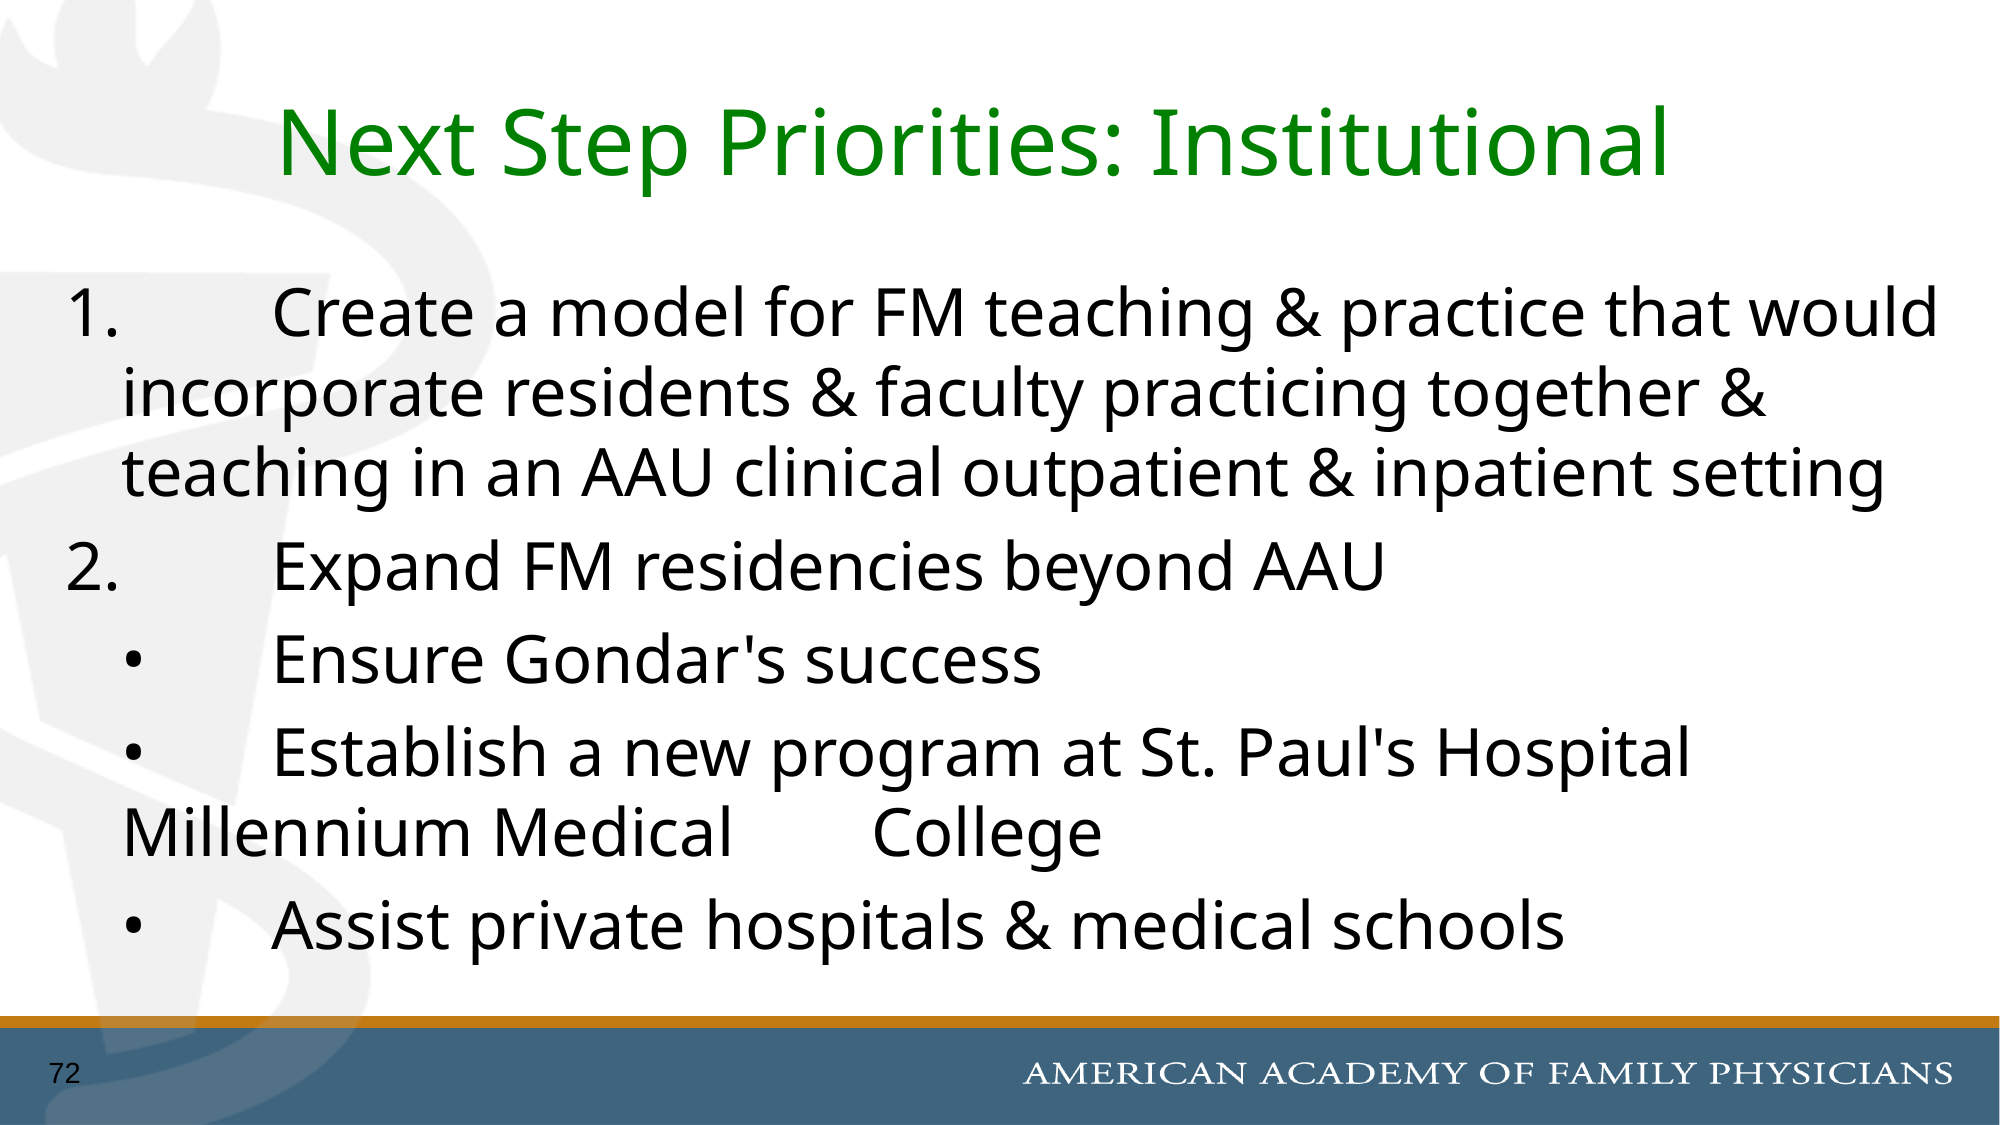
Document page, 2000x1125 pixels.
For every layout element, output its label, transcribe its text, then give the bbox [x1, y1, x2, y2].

title Next Step Priorities: Institutional [49, 45, 1900, 233]
list 1. Create a model for FM teaching & practice that would incorporate residents & faculty practicing together & teaching in an AAU clinical outpatient & inpatient setting 2. Expand FM residencies beyond AAU • Ensure Gondar's success • Establish a new program at St. Paul's Hospital Millennium Medical College • Assist private hospitals & medical schools [49, 262, 1963, 1005]
picture [0, 0, 2000, 1125]
slide_number 72 [33, 1046, 150, 1125]
